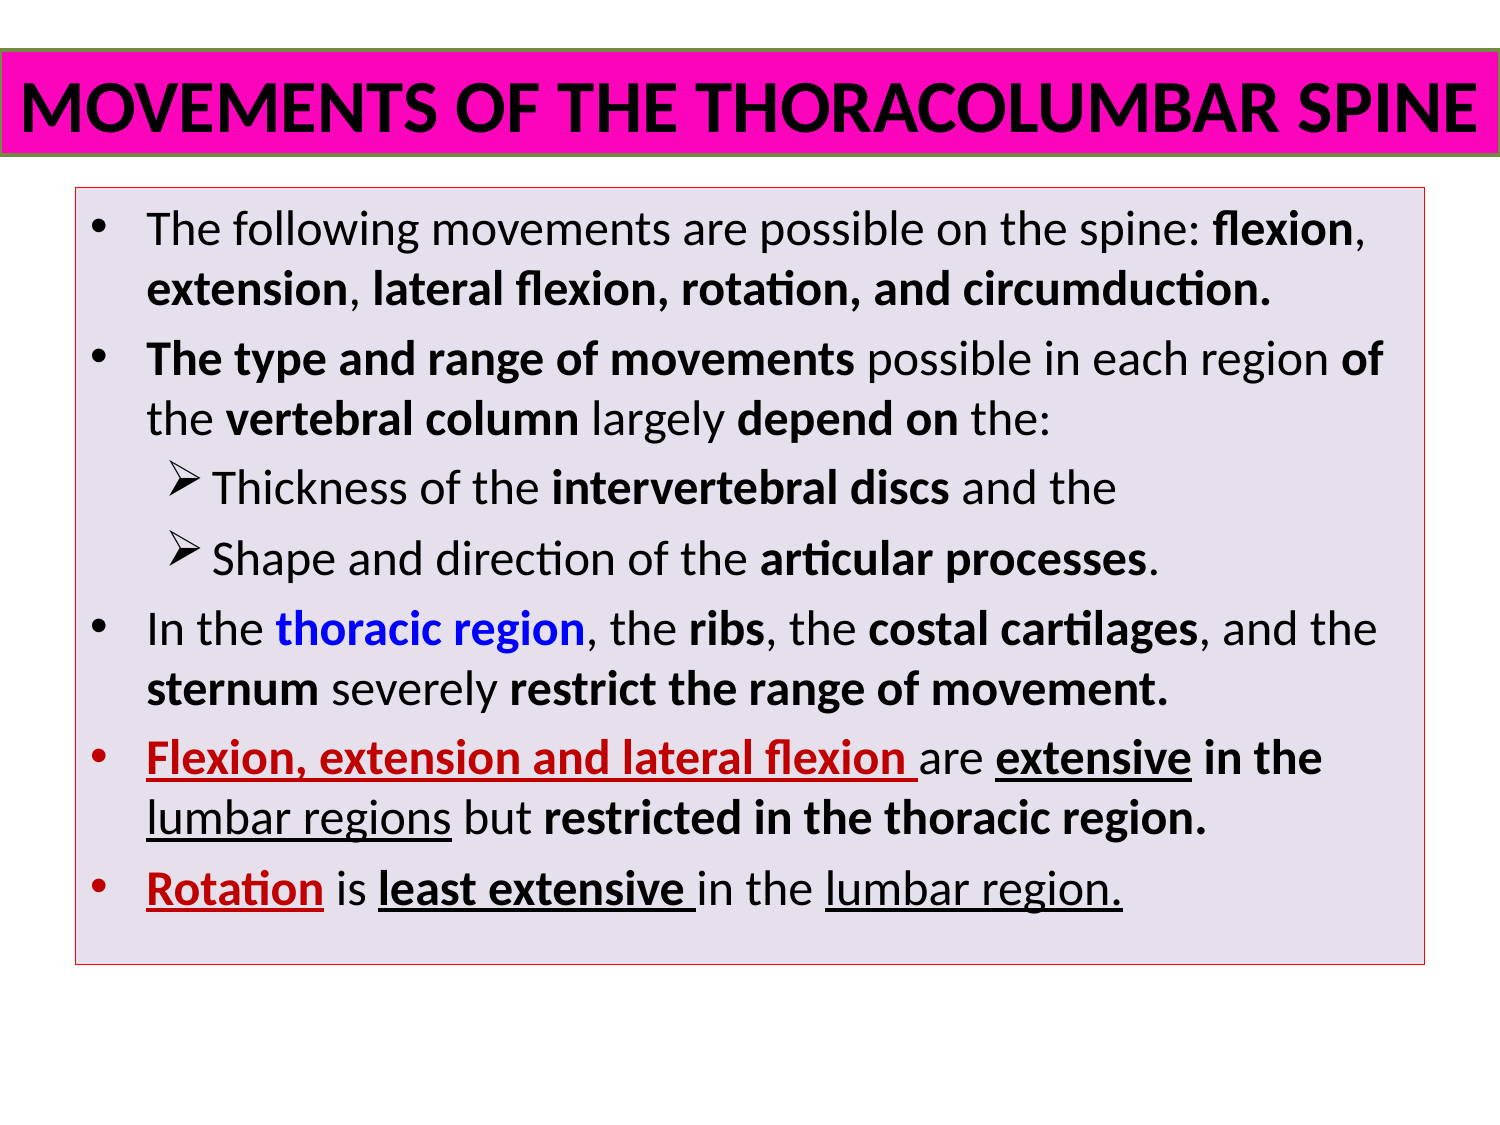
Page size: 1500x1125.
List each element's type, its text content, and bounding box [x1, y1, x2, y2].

text_box MOVEMENTS OF THE THORACOLUMBAR SPINE [0, 48, 1500, 157]
list The following movements are possible on the spine: flexion, extension, lateral flexion, rotation, and circumduction. The type and range of movements possible in each region of the vertebral column largely depend on the: Thickness of the intervertebral discs and the Shape and direction of the articular processes. In the thoracic region, the ribs, the costal cartilages, and the sternum severely restrict the range of movement. Flexion, extension and lateral flexion are extensive in the lumbar regions but restricted in the thoracic region. Rotation is least extensive in the lumbar region. [75, 187, 1425, 965]
